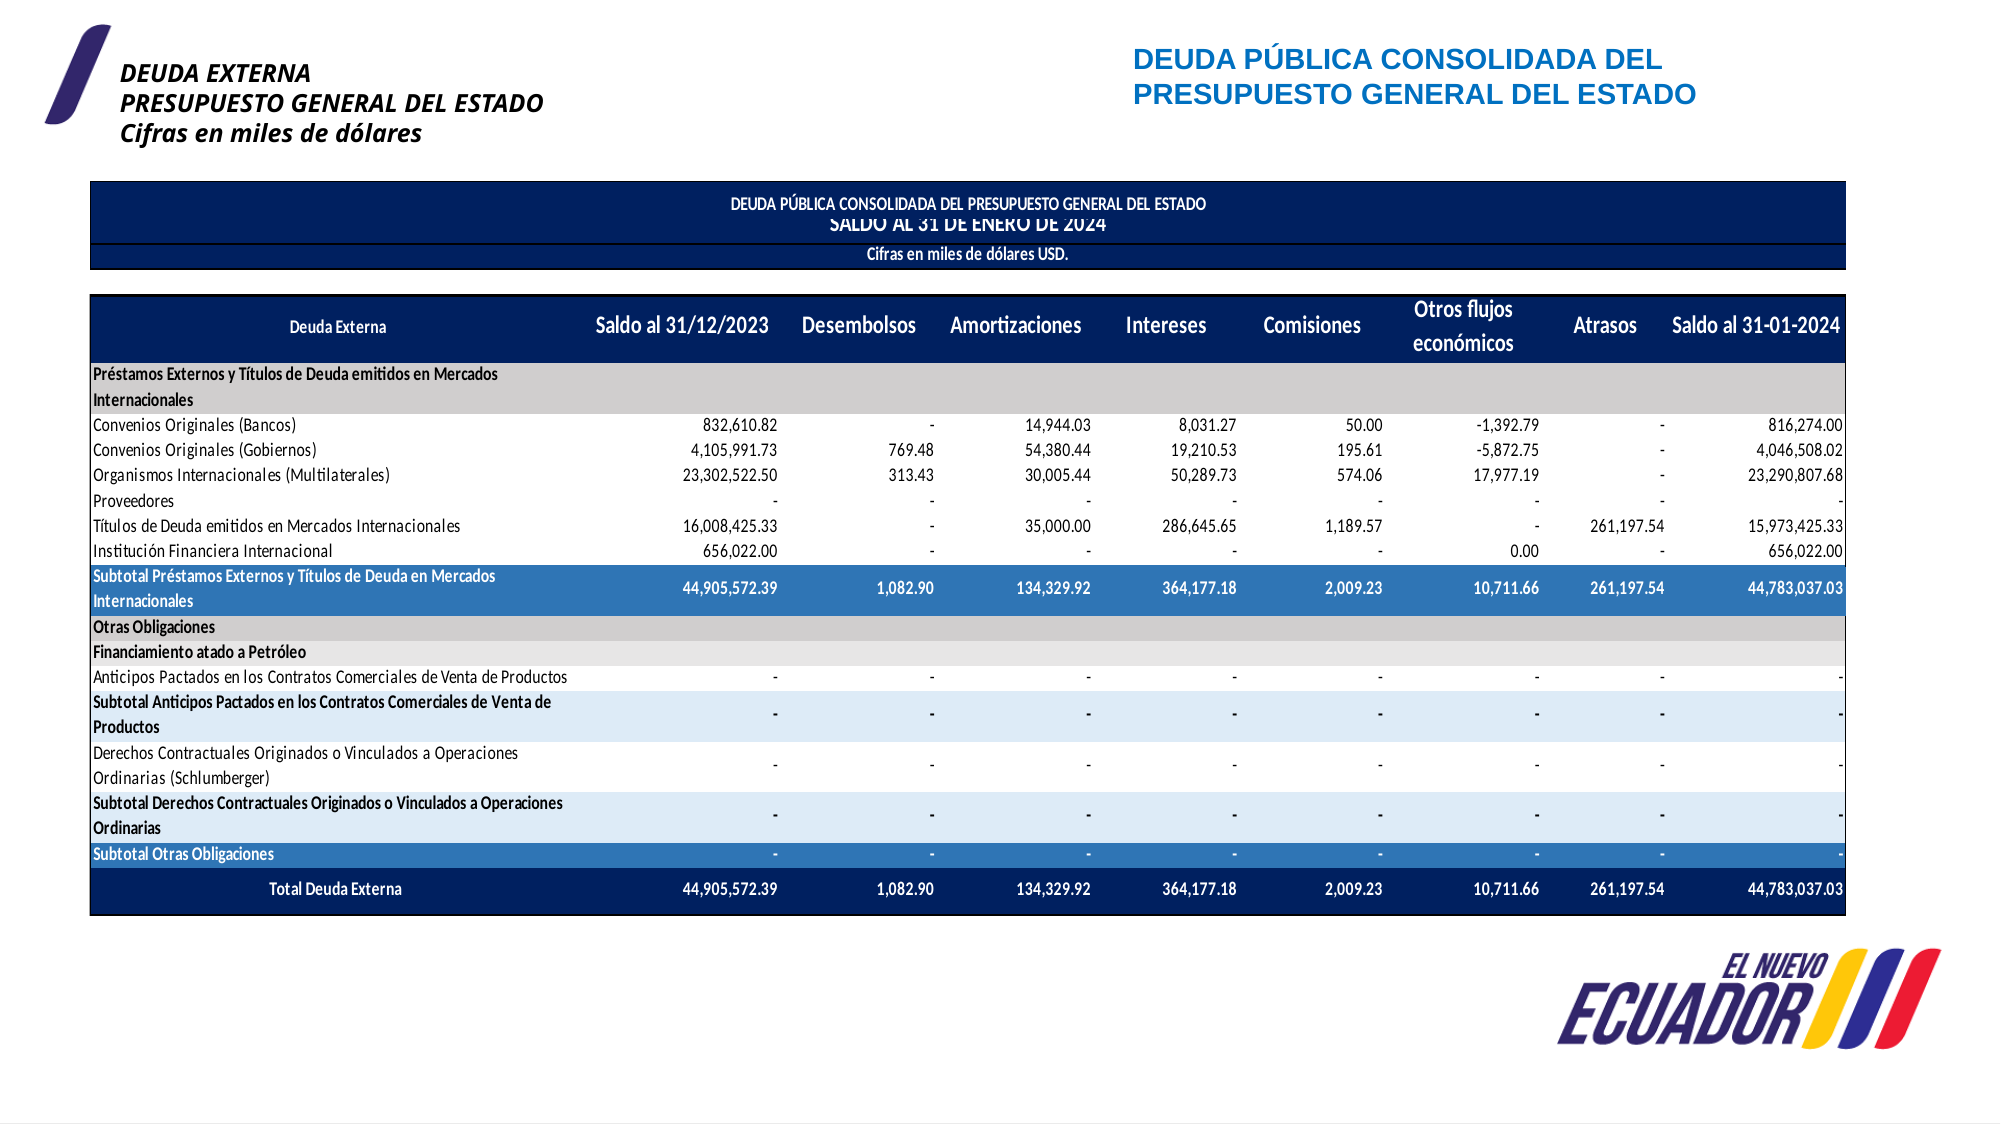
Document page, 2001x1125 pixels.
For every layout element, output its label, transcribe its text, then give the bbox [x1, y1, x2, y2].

picture [0, 0, 2001, 1125]
text_box DEUDA EXTERNA PRESUPUESTO GENERAL DEL ESTADO Cifras en miles de dólares [104, 52, 801, 153]
text_box DEUDA PÚBLICA CONSOLIDADA DEL PRESUPUESTO GENERAL DEL ESTADO [1118, 33, 1863, 118]
